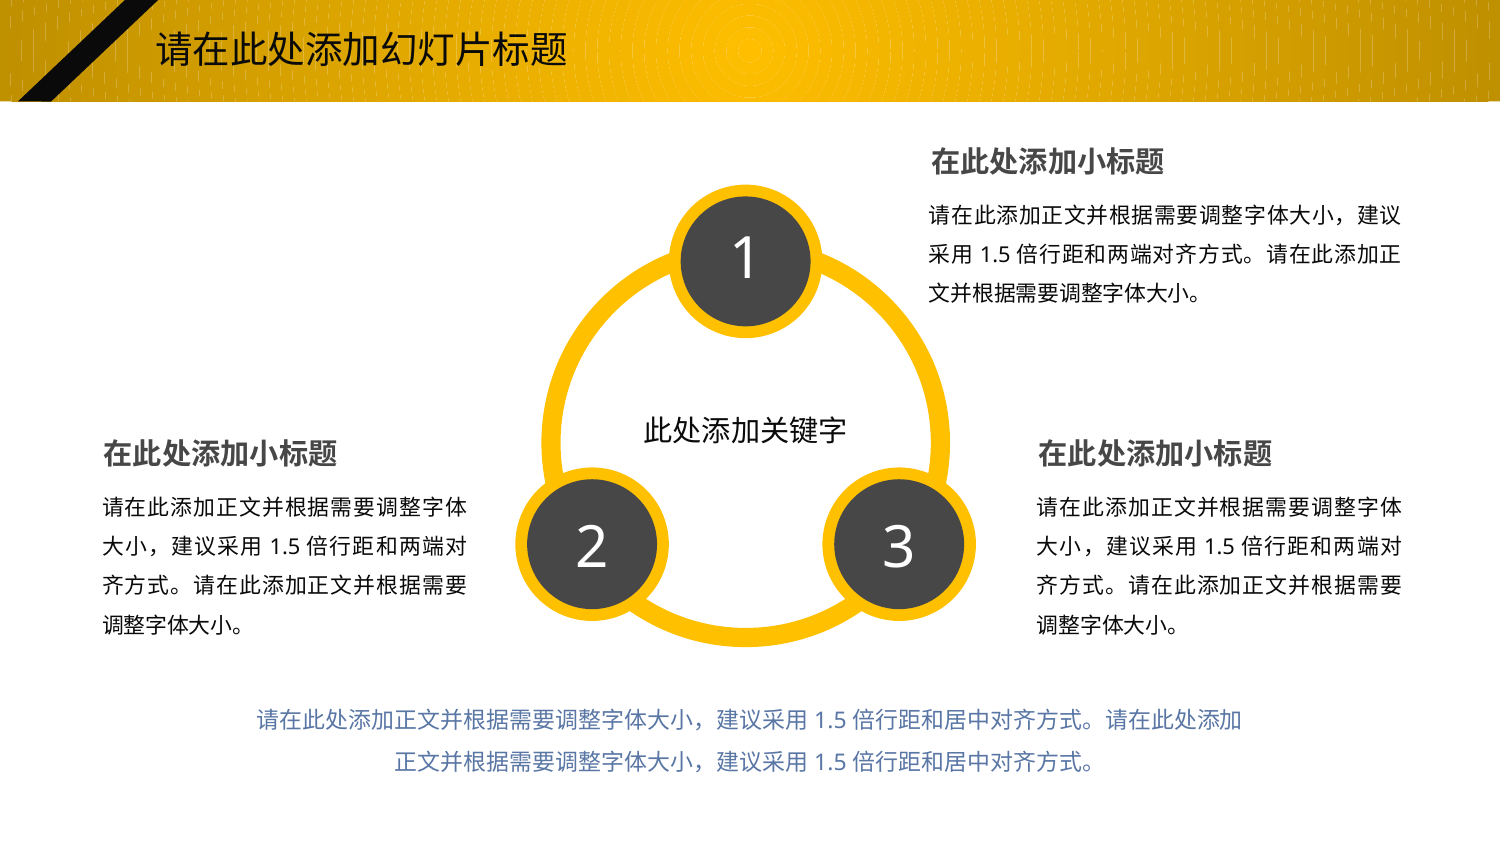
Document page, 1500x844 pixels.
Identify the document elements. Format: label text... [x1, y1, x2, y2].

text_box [822, 467, 976, 621]
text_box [668, 184, 823, 339]
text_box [916, 136, 1403, 316]
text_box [1023, 428, 1403, 648]
text_box [823, 252, 952, 467]
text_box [515, 467, 669, 621]
text_box [540, 252, 668, 467]
text_box 请在此处添加幻灯片标题 [140, 18, 583, 79]
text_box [89, 428, 468, 648]
text_box 此处添加关键字 [617, 405, 874, 455]
text_box [643, 610, 848, 649]
text_box 请在此处添加正文并根据需要调整字体大小，建议采用1.5倍行距和居中对齐方式。请在此处添加正文并根据需要调整字体大小，建议采用1.5倍行距和居中对齐方式。 [250, 684, 1250, 782]
